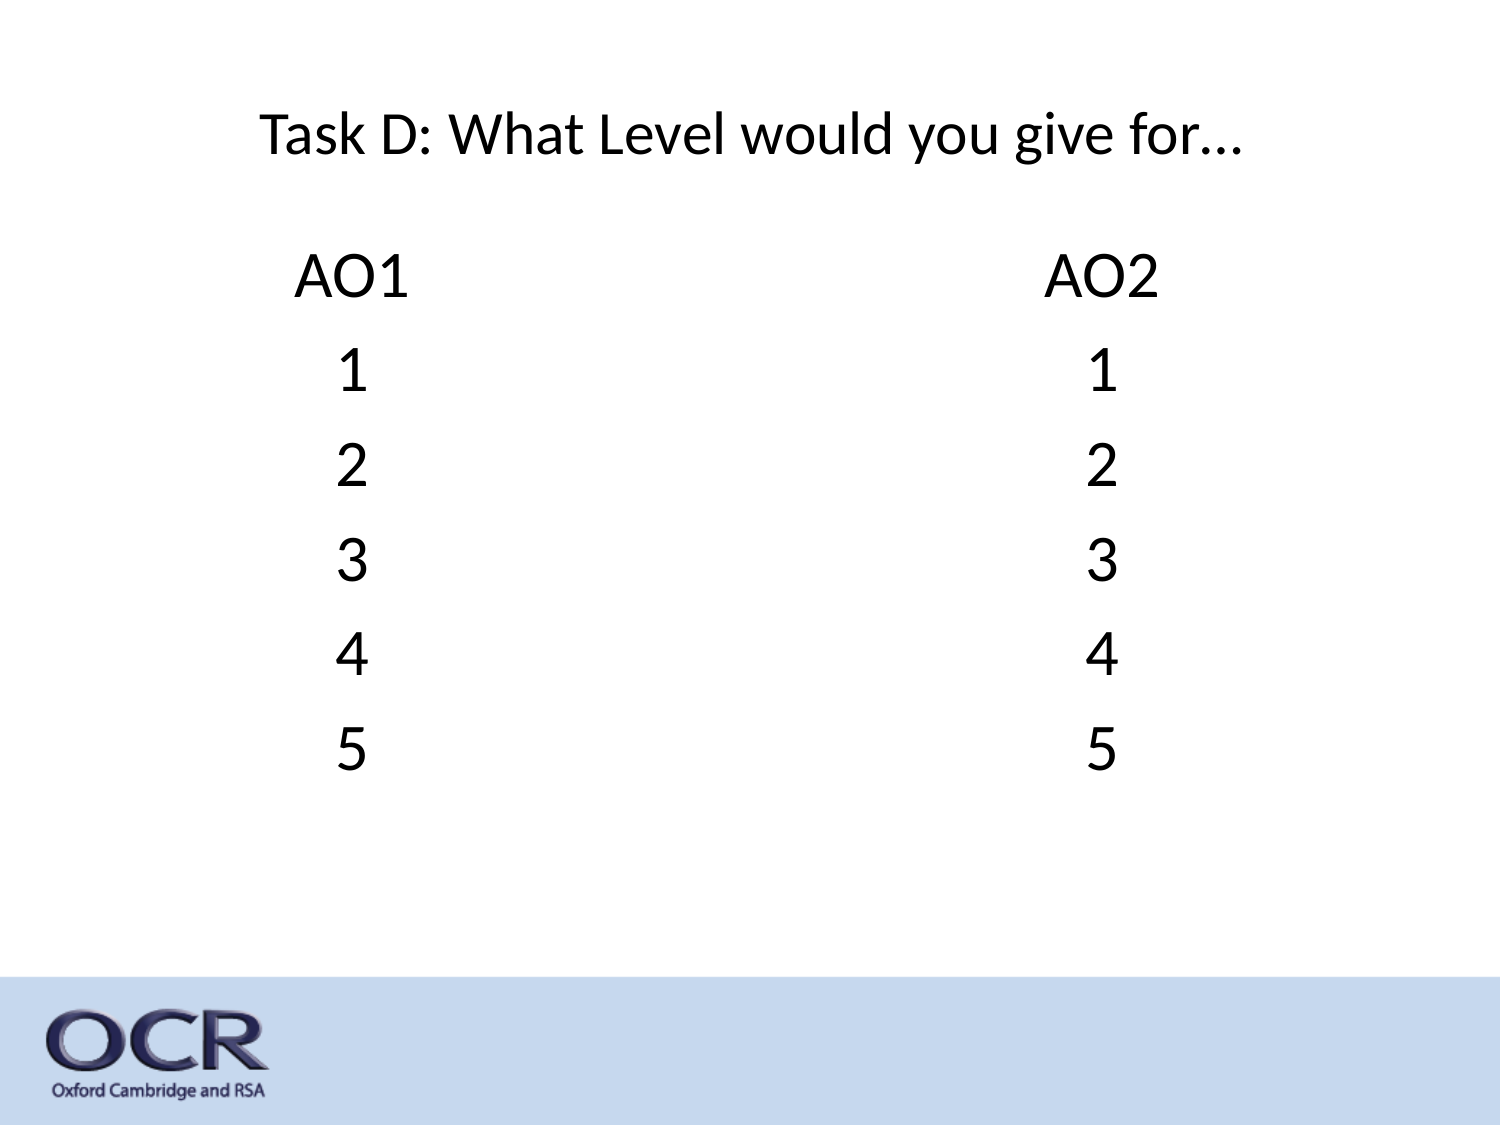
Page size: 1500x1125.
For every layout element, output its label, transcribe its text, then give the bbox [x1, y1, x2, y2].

title Task D: What Level would you give for… [76, 82, 1428, 251]
picture [0, 3, 1500, 1125]
list AO1 AO2 1 1 2 2 3 3 4 4 5 5 [76, 222, 1379, 1058]
